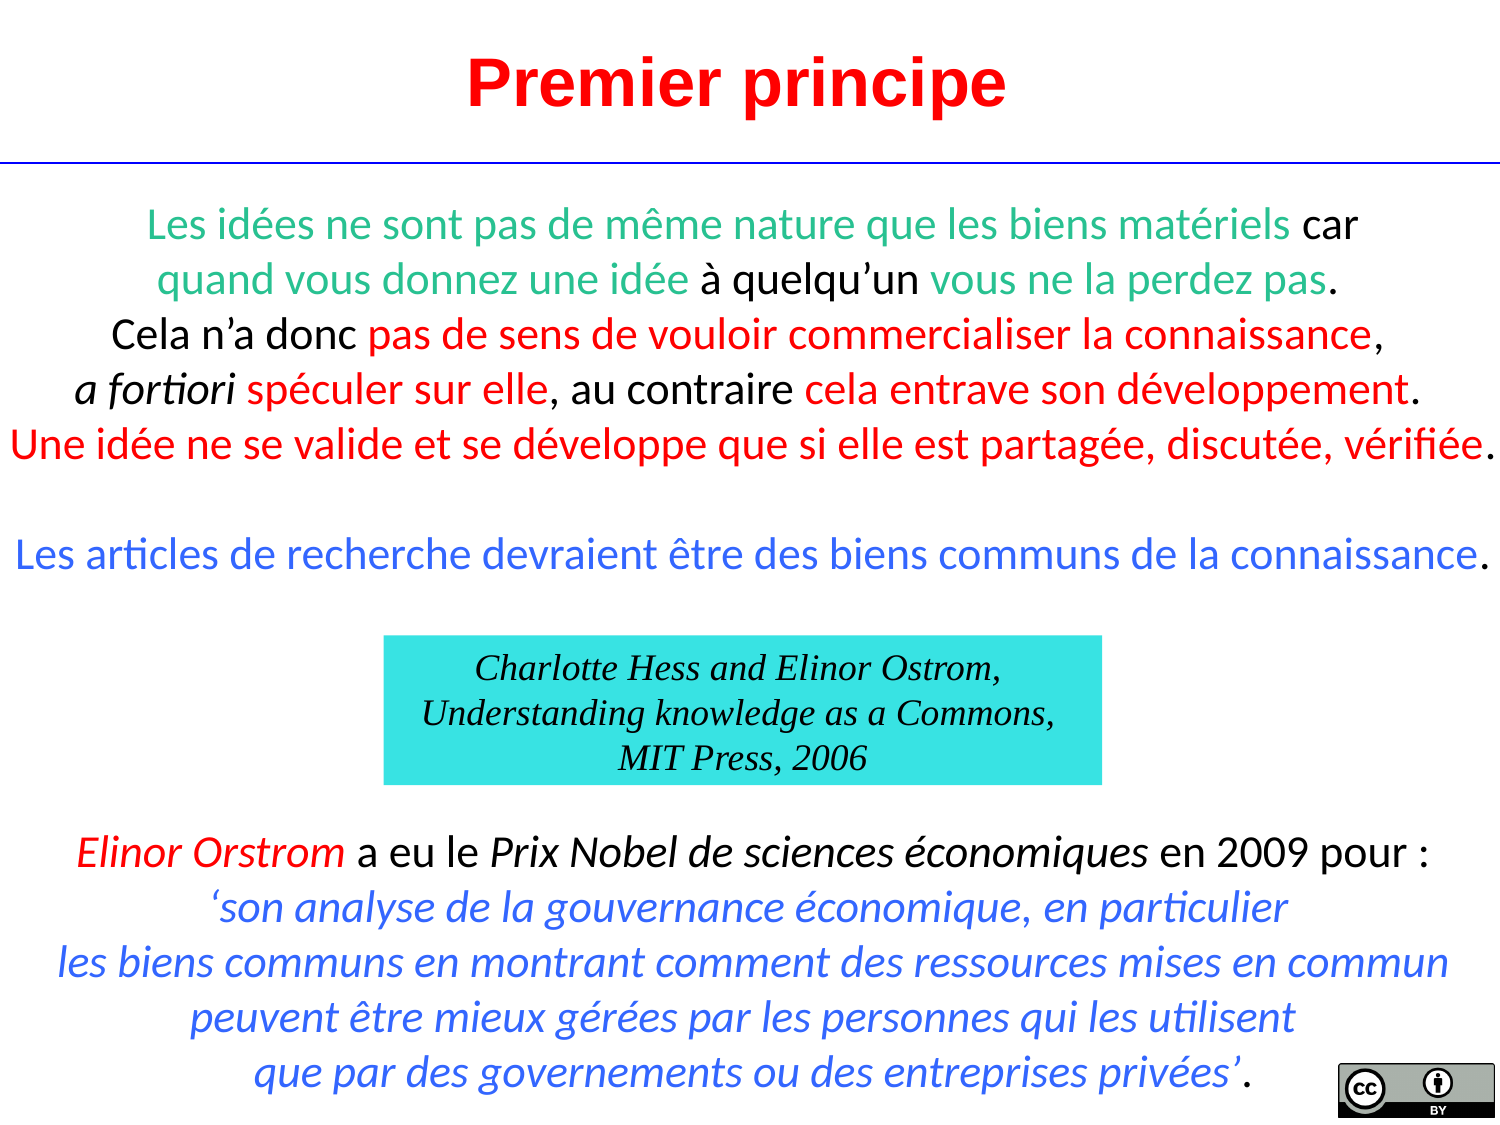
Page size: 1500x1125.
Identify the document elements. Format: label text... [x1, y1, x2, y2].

picture [1338, 1063, 1495, 1118]
text_box Premier principe [62, 0, 1413, 161]
text_box Charlotte Hess and Elinor Ostrom, Understanding knowledge as a Commons, MIT Press, 2006 [383, 635, 1103, 786]
text_box Les idées ne sont pas de même nature que les biens matériels car quand vous donnez une idée à quelqu’un vous ne la perdez pas. Cela n’a donc pas de sens de vouloir commercialiser la connaissance, a fortiori spéculer sur elle, au contraire cela entrave son développement. Une idée ne se valide et se développe que si elle est partagée, discutée, vérifiée. Les articles de recherche devraient être des biens communs de la connaissance. [0, 168, 1500, 586]
text_box Elinor Orstrom a eu le Prix Nobel de sciences économiques en 2009 pour : ‘son analyse de la gouvernance économique, en particulier les biens communs en montrant comment des ressources mises en commun peuvent être mieux gérées par les personnes qui les utilisent que par des governements ou des entreprises privées’. [42, 813, 1465, 1125]
